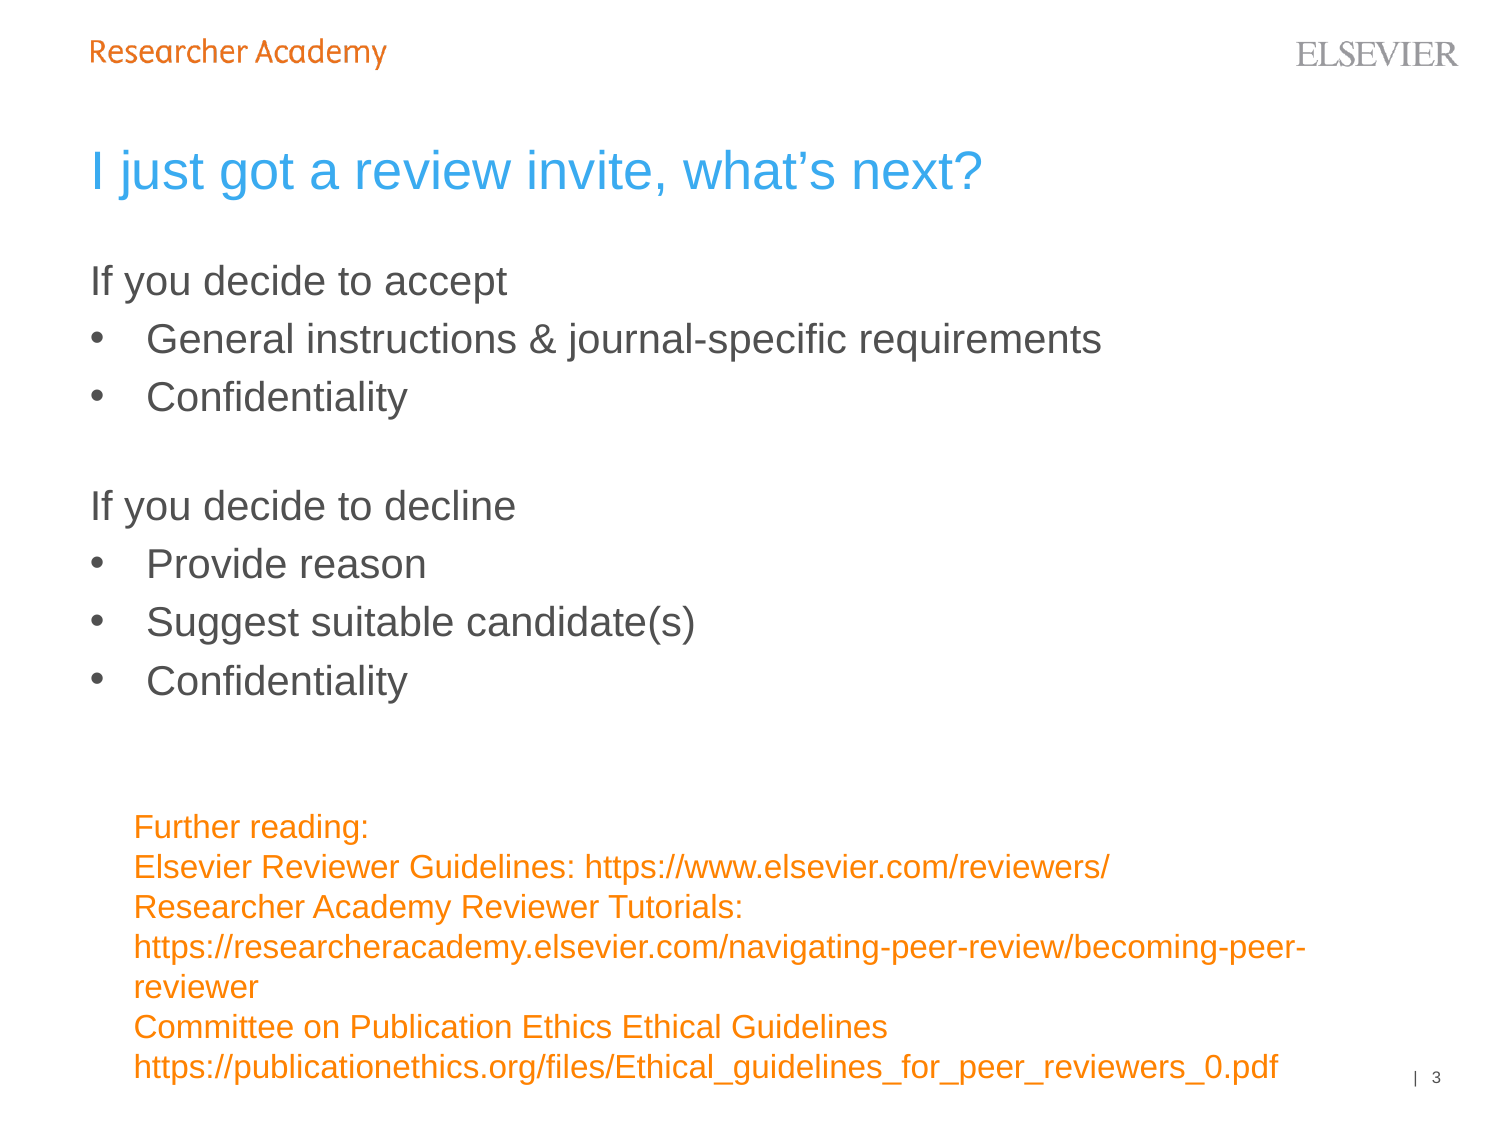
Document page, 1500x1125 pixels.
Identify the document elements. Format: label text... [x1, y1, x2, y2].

list If you decide to accept General instructions & journal-specific requirements Confidentiality If you decide to decline Provide reason Suggest suitable candidate(s) Confidentiality [75, 246, 1427, 1050]
picture [1270, 26, 1484, 82]
picture [73, 15, 405, 92]
text_box Further reading: Elsevier Reviewer Guidelines: https://www.elsevier.com/reviewers/ Researcher Academy Reviewer Tutorials: https://researcheracademy.elsevier.com/navigating-peer-review/becoming-peer-reviewer Committee on Publication Ethics Ethical Guidelines https://publicationethics.org/files/Ethical_guidelines_for_peer_reviewers_0.pdf [118, 798, 1427, 1093]
title I just got a review invite, what’s next? [75, 137, 1427, 200]
